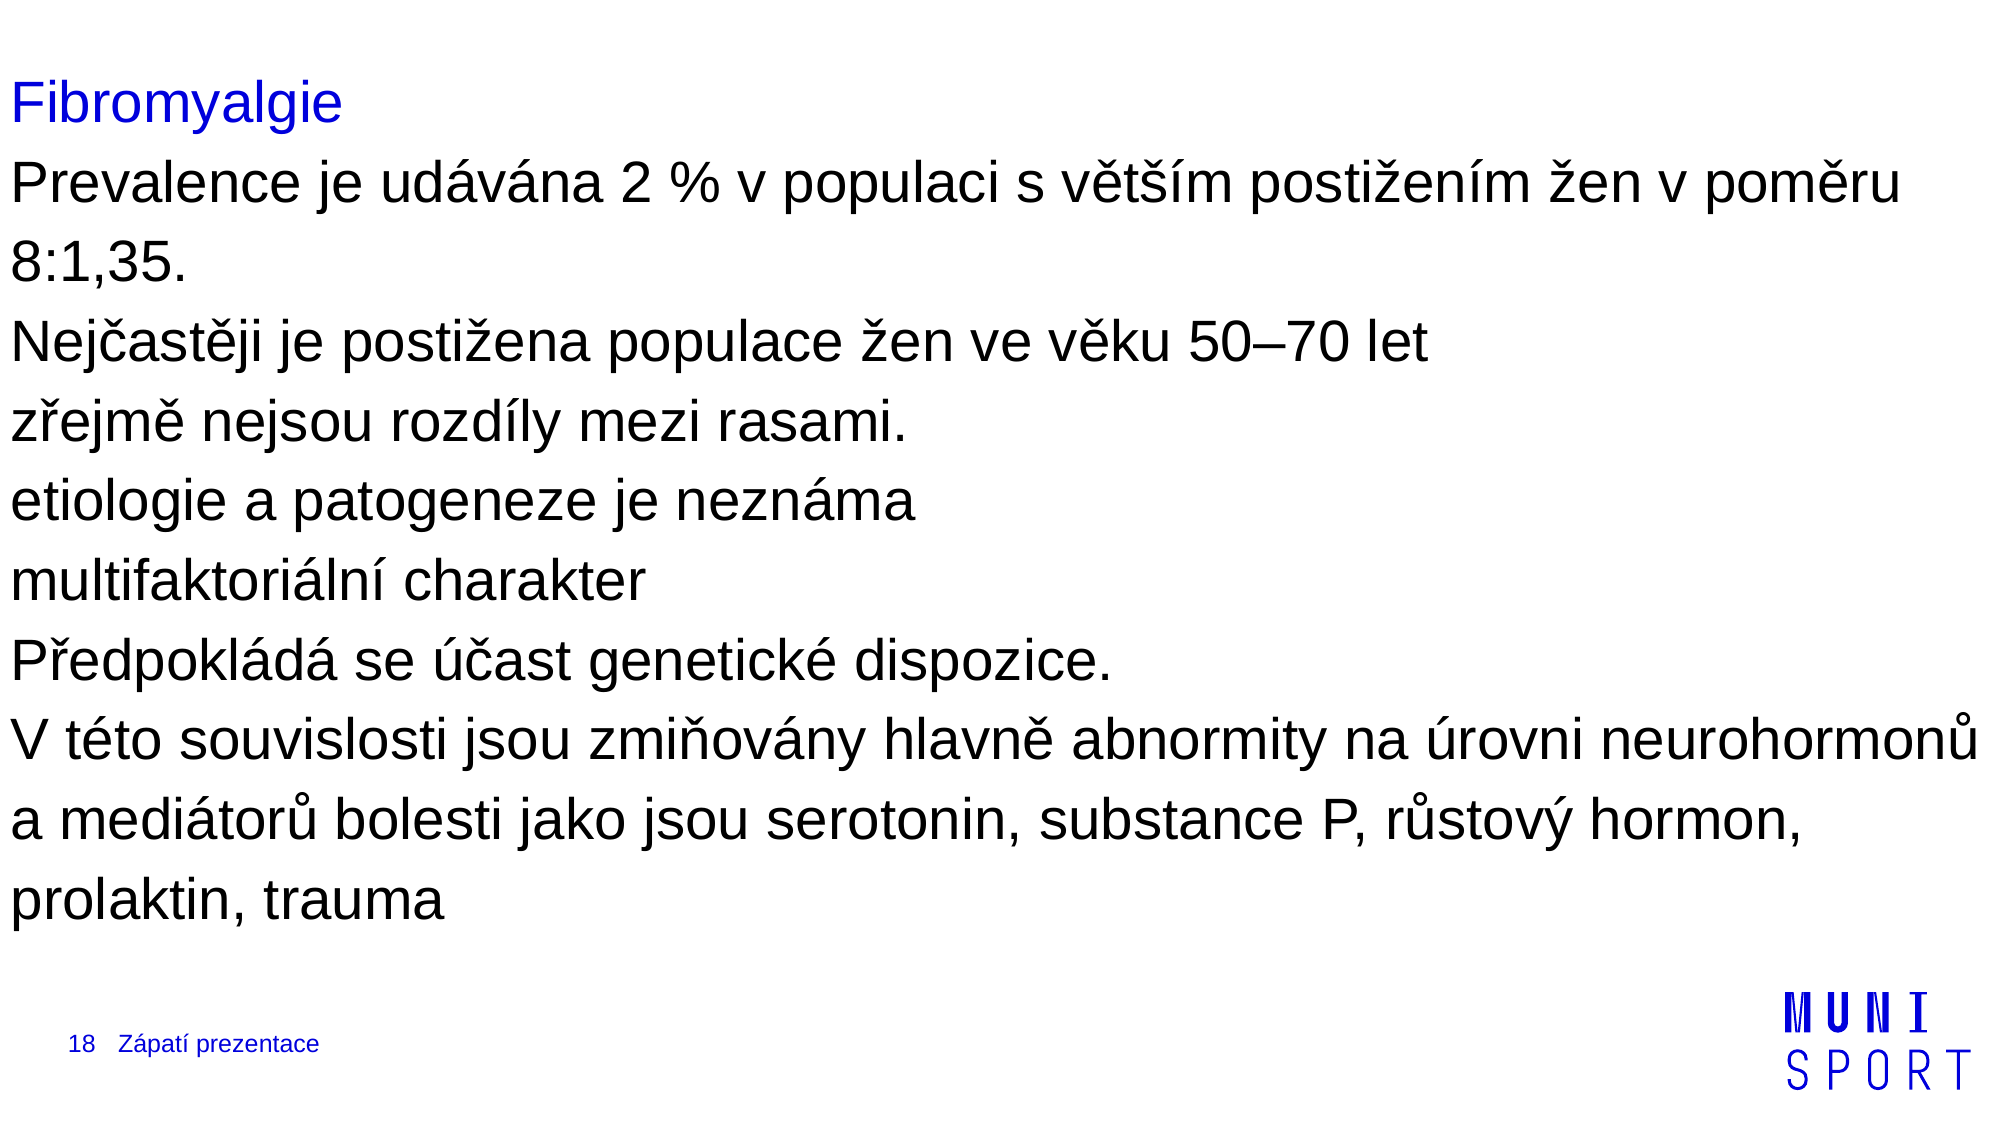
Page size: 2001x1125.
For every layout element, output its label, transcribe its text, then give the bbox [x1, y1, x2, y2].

list Fibromyalgie Prevalence je udávána 2 % v populaci s větším postižením žen v poměru 8:1,35. Nejčastěji je postižena populace žen ve věku 50–70 let zřejmě nejsou rozdíly mezi rasami. etiologie a patogeneze je neznáma multifaktoriální charakter Předpokládá se účast genetické dispozice. V této souvislosti jsou zmiňovány hlavně abnormity na úrovni neurohormonů a mediátorů bolesti jako jsou serotonin, substance P, růstový hormon, prolaktin, trauma [10, 54, 2000, 957]
footer Zápatí prezentace [118, 1021, 1418, 1063]
slide_number 18 [67, 1021, 110, 1063]
